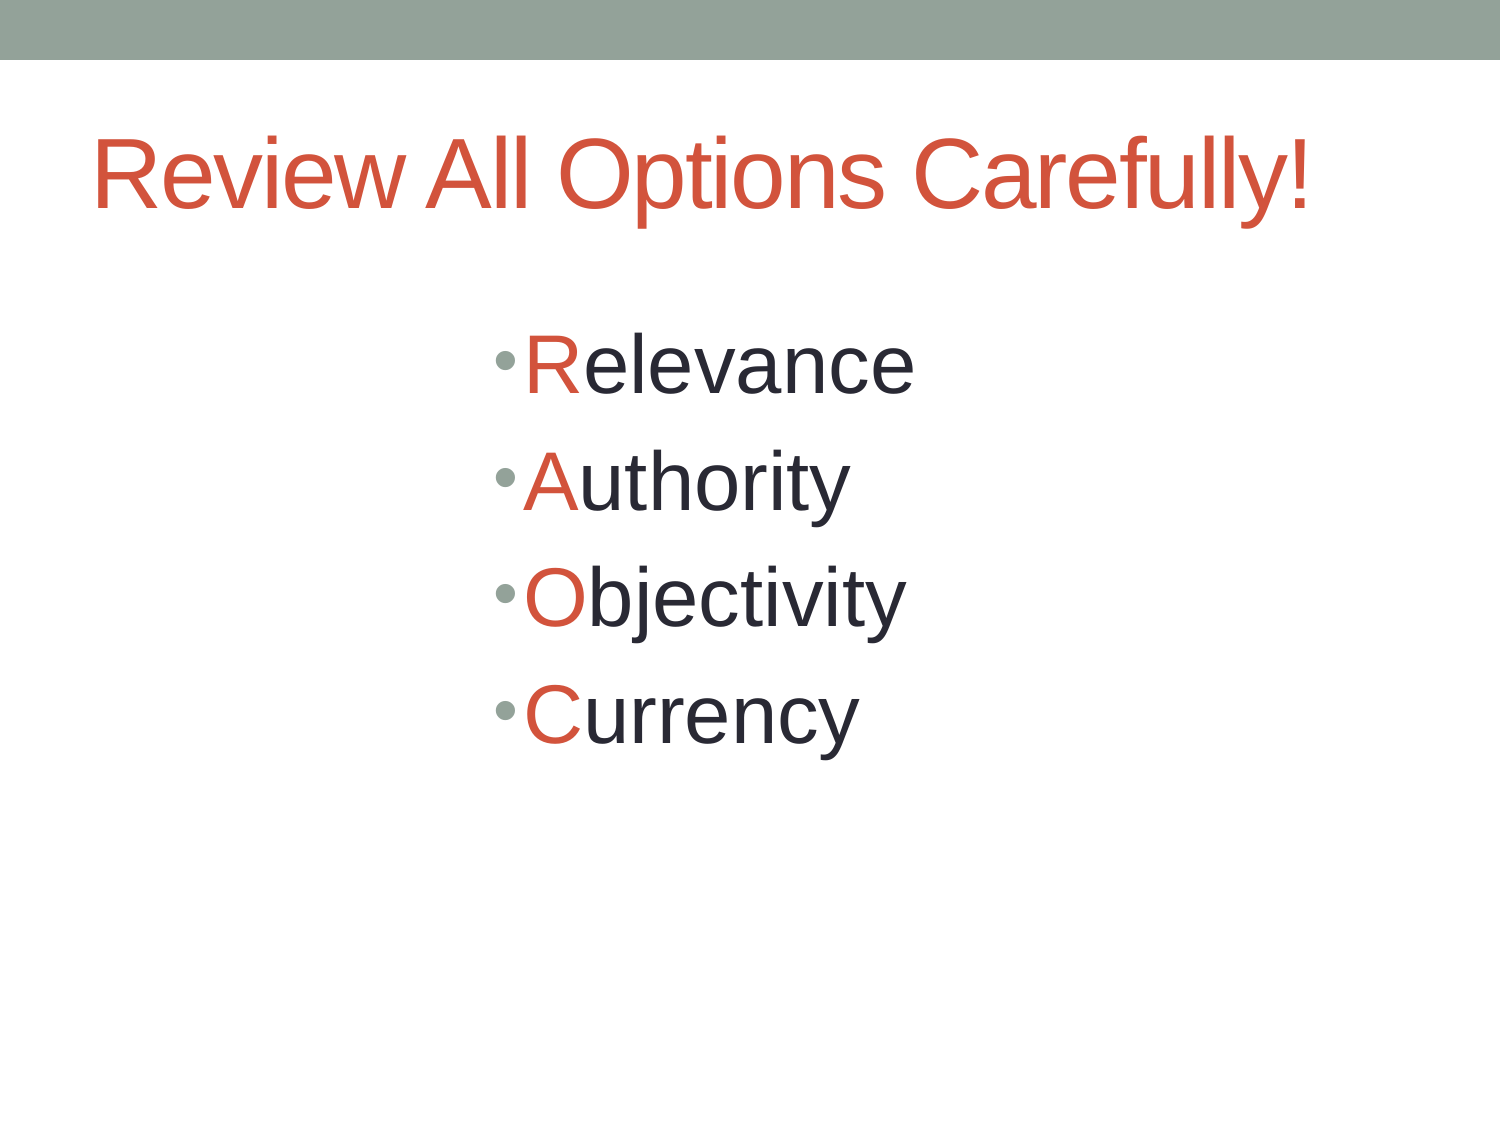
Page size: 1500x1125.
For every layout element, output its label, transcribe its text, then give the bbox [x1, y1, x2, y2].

list Relevance Authority Objectivity Currency [478, 302, 1000, 828]
title Review All Options Carefully! [75, 87, 1425, 250]
